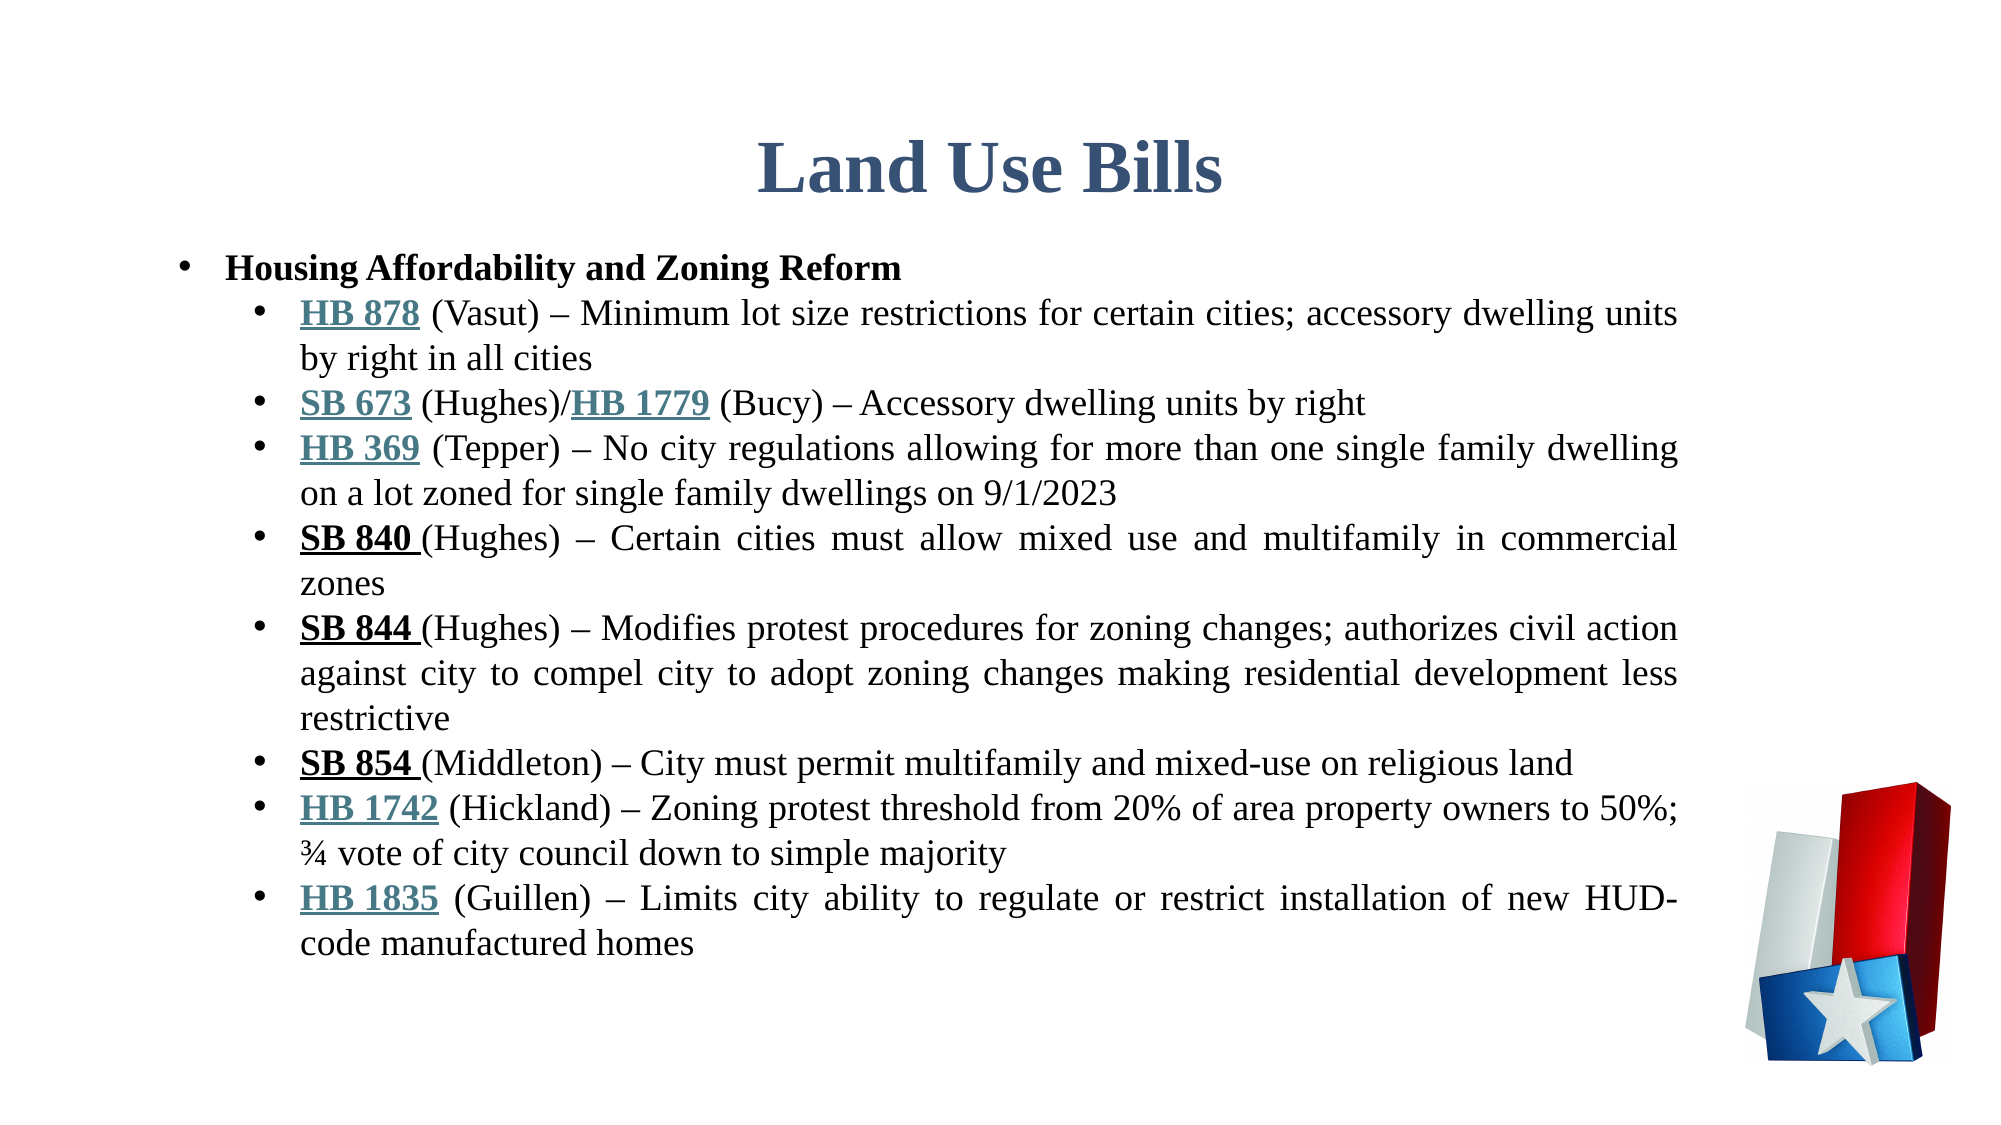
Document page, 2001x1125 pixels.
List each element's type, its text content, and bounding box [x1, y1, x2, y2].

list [1744, 782, 1953, 1067]
title Land Use Bills [137, 59, 1863, 278]
text_box Housing Affordability and Zoning Reform HB 878 (Vasut) – Minimum lot size restrictions for certain cities; accessory dwelling units by right in all cities SB 673 (Hughes)/HB 1779 (Bucy) – Accessory dwelling units by right HB 369 (Tepper) – No city regulations allowing for more than one single family dwelling on a lot zoned for single family dwellings on 9/1/2023 SB 840 (Hughes) – Certain cities must allow mixed use and multifamily in commercial zones SB 844 (Hughes) – Modifies protest procedures for zoning changes; authorizes civil action against city to compel city to adopt zoning changes making residential development less restrictive SB 854 (Middleton) – City must permit multifamily and mixed-use on religious land HB 1742 (Hickland) – Zoning protest threshold from 20% of area property owners to 50%; ¾ vote of city council down to simple majority HB 1835 (Guillen) – Limits city ability to regulate or restrict installation of new HUD-code manufactured homes [163, 235, 1695, 1016]
